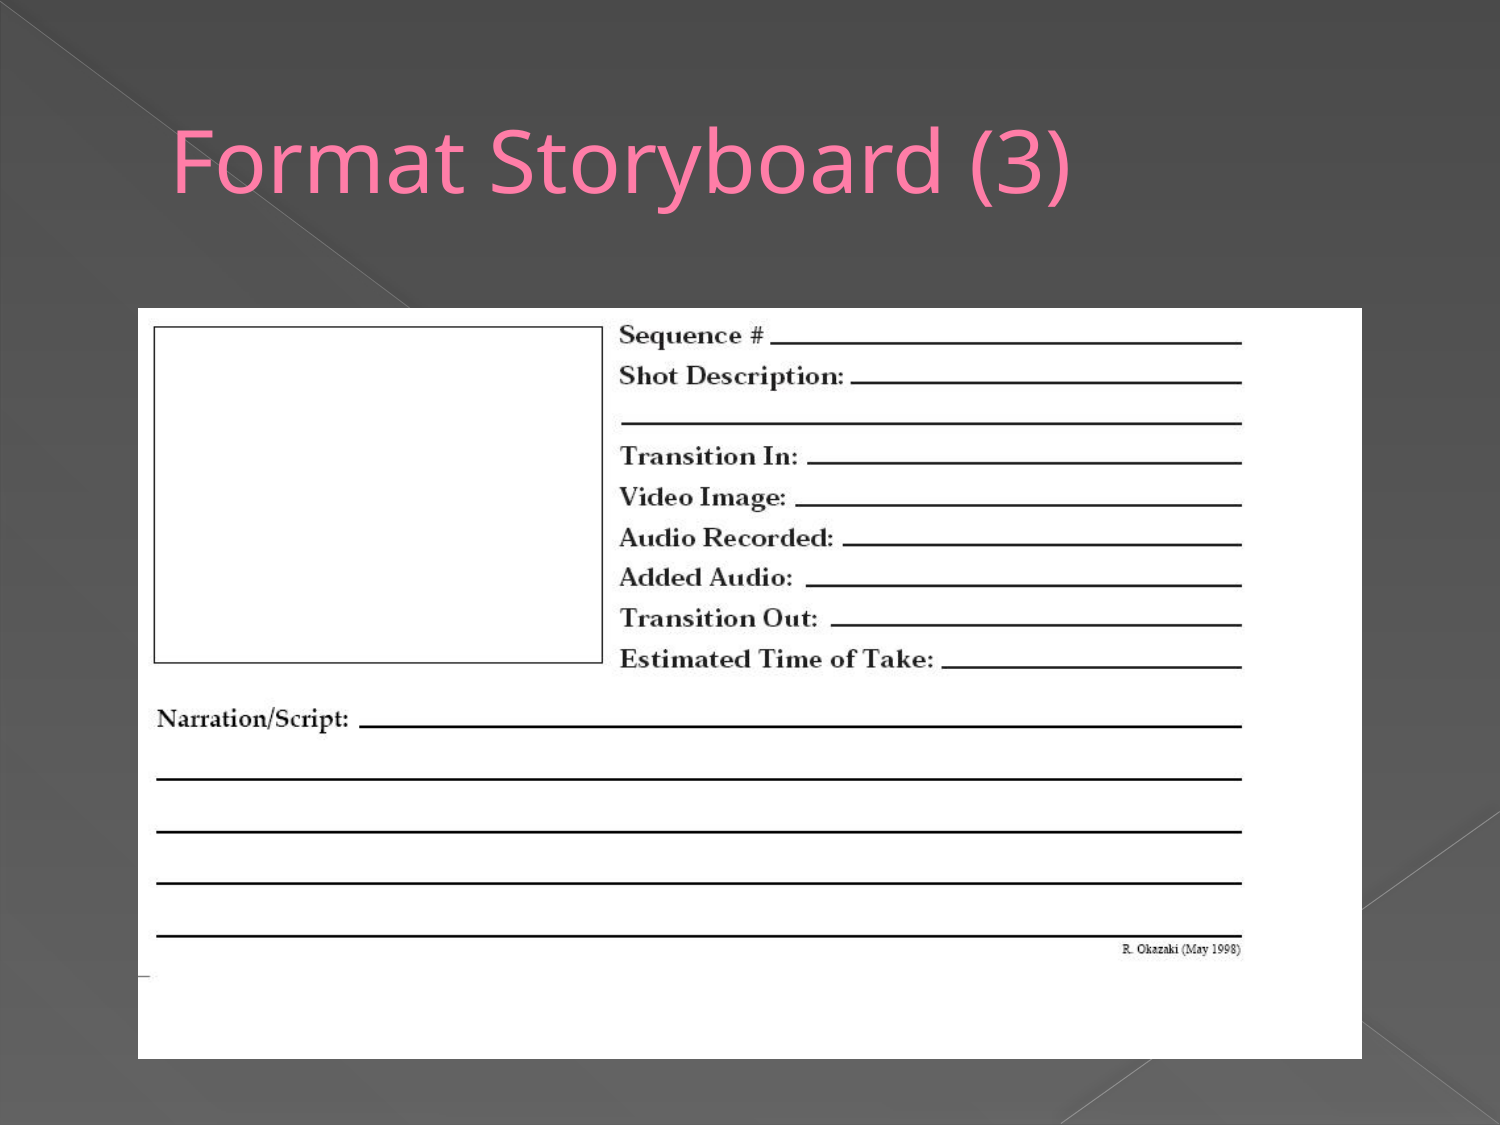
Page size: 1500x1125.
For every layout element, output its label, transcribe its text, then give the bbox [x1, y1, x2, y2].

title Format Storyboard (3) [75, 43, 1425, 274]
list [138, 308, 1362, 1060]
